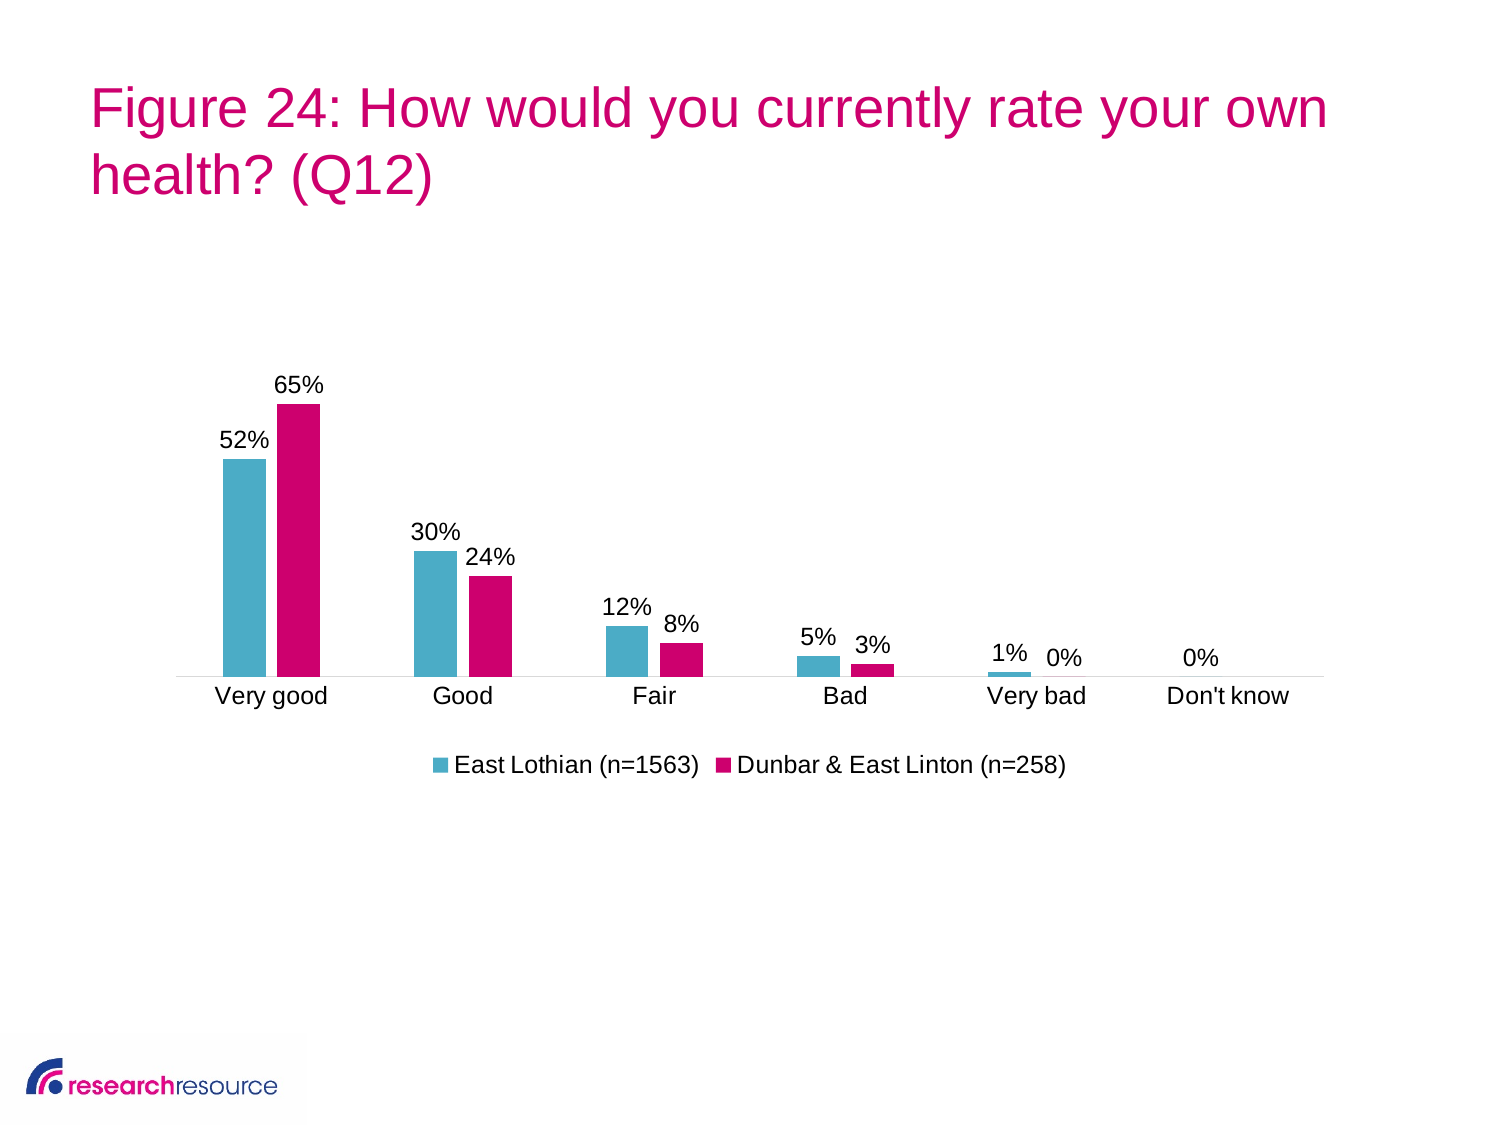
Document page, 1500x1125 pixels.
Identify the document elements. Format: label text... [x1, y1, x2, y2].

picture [0, 1033, 307, 1125]
title Figure 24: How would you currently rate your own health? (Q12) [75, 45, 1425, 232]
chart [152, 340, 1347, 785]
